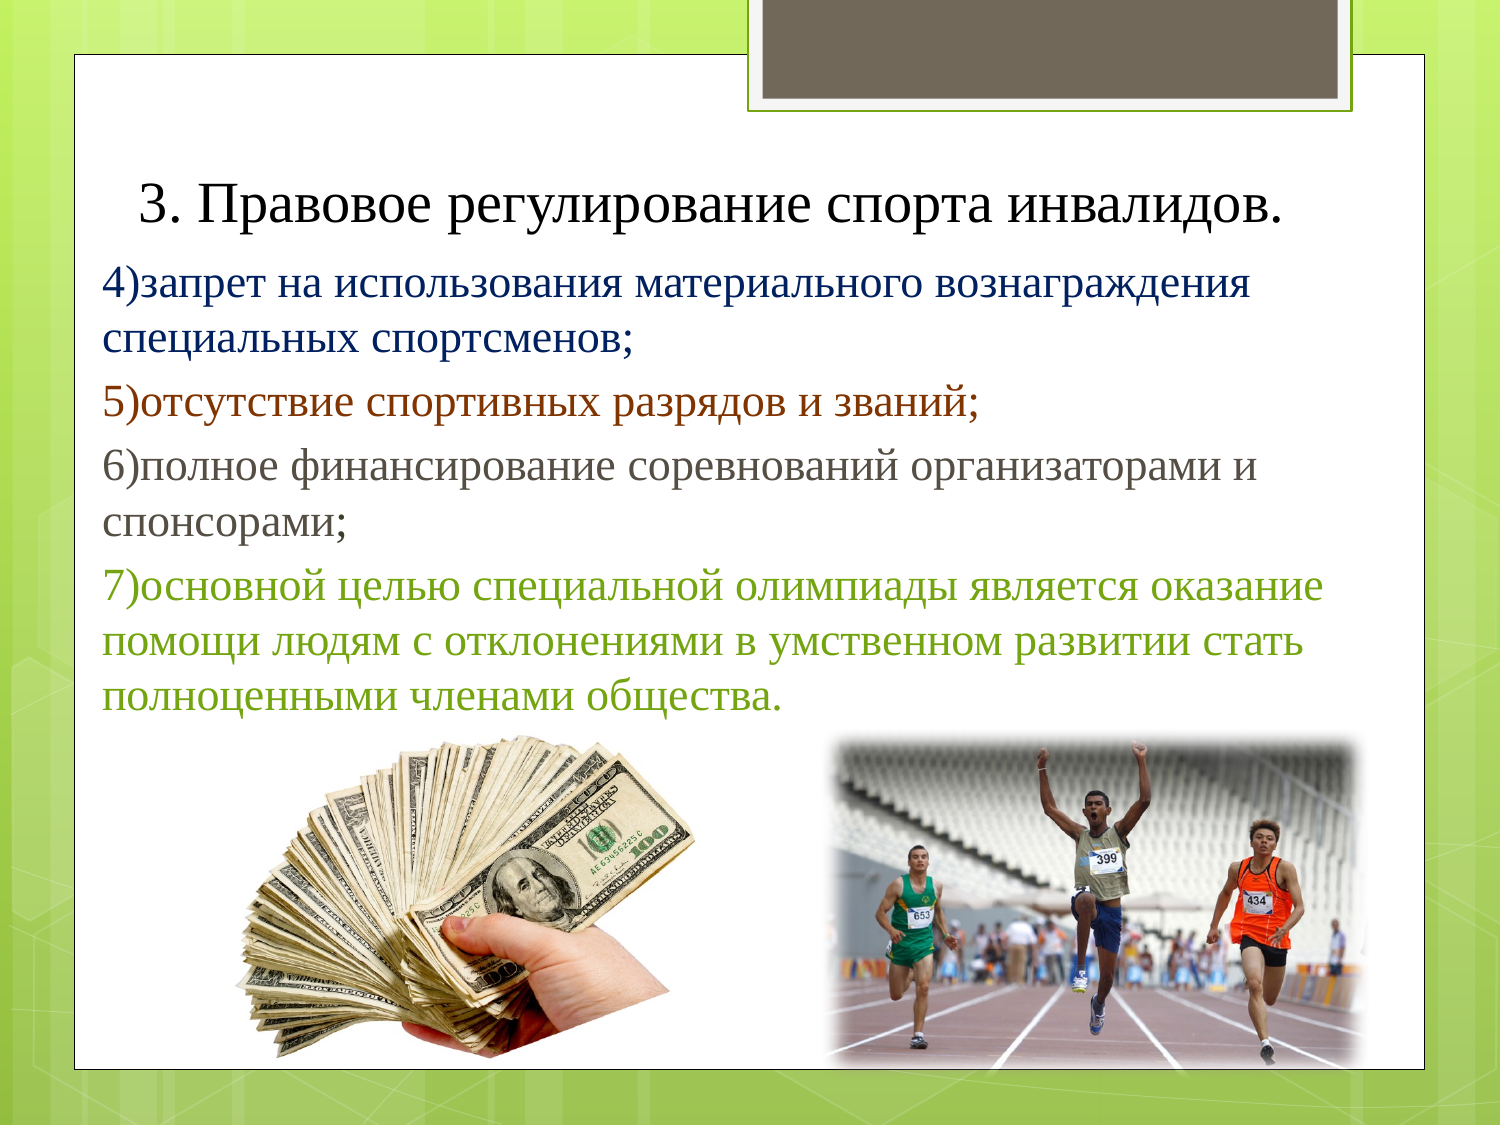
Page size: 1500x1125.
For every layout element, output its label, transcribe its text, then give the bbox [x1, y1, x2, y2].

picture [820, 727, 1370, 1081]
list 4)запрет на использования материального вознаграждения специальных спортсменов; 5)отсутствие спортивных разрядов и званий; 6)полное финансирование соревнований организаторами и спонсорами; 7)основной целью специальной олимпиады является оказание помощи людям с отклонениями в умственном развитии стать полноценными членами общества. [76, 243, 1424, 728]
title 3. Правовое регулирование спорта инвалидов. [123, 54, 1471, 243]
picture [206, 727, 709, 1063]
